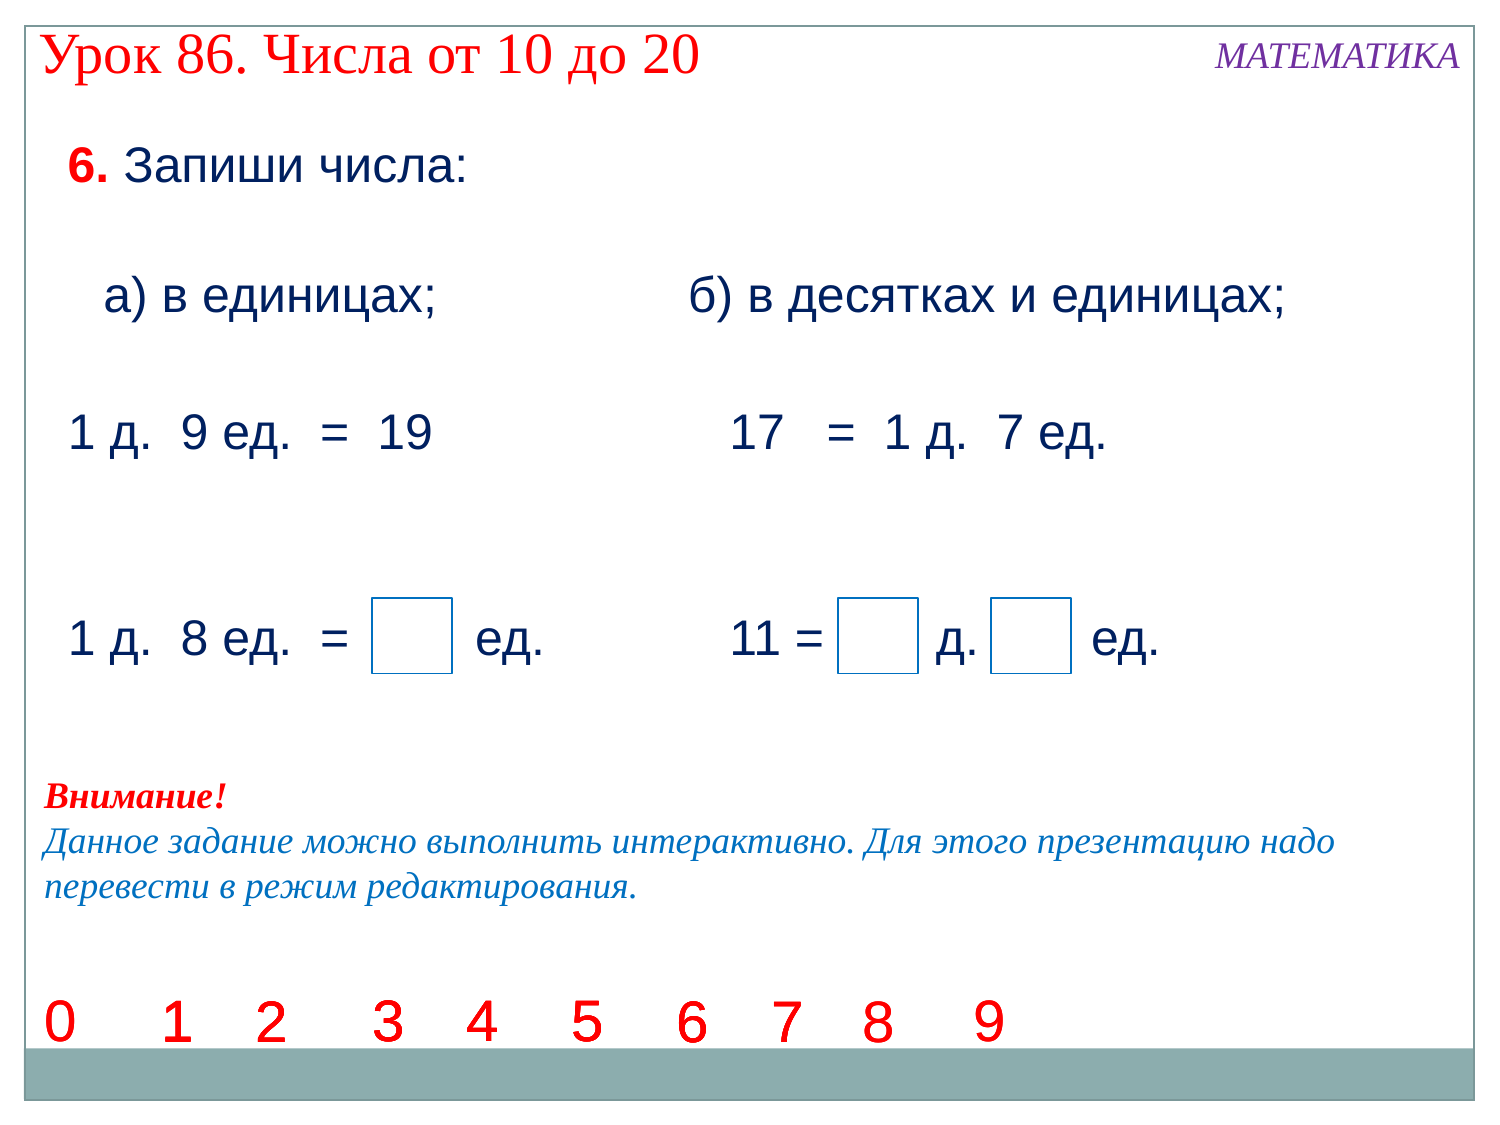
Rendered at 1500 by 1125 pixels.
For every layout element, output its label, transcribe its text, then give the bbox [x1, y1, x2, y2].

text_box Урок 86. Числа от 10 до 20 [23, 7, 760, 93]
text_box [52, 391, 1282, 674]
text_box 2 [240, 977, 319, 1062]
text_box 0 [29, 975, 108, 1061]
text_box 3 [357, 975, 436, 1061]
text_box Внимание! Данное задание можно выполнить интерактивно. Для этого презентацию надо перевести в режим редактирования. [29, 763, 1471, 913]
text_box а) в единицах; [88, 255, 579, 330]
text_box 7 [756, 977, 835, 1062]
text_box б) в десятках и единицах; [673, 255, 1500, 330]
text_box 4 [451, 975, 530, 1061]
text_box 6. Запиши числа: [53, 125, 635, 201]
text_box 5 [556, 975, 635, 1061]
text_box МАТЕМАТИКА [1200, 23, 1476, 84]
text_box 8 [847, 977, 926, 1062]
text_box 9 [958, 975, 1038, 1061]
text_box 1 [146, 975, 225, 1061]
text_box 6 [662, 977, 741, 1062]
